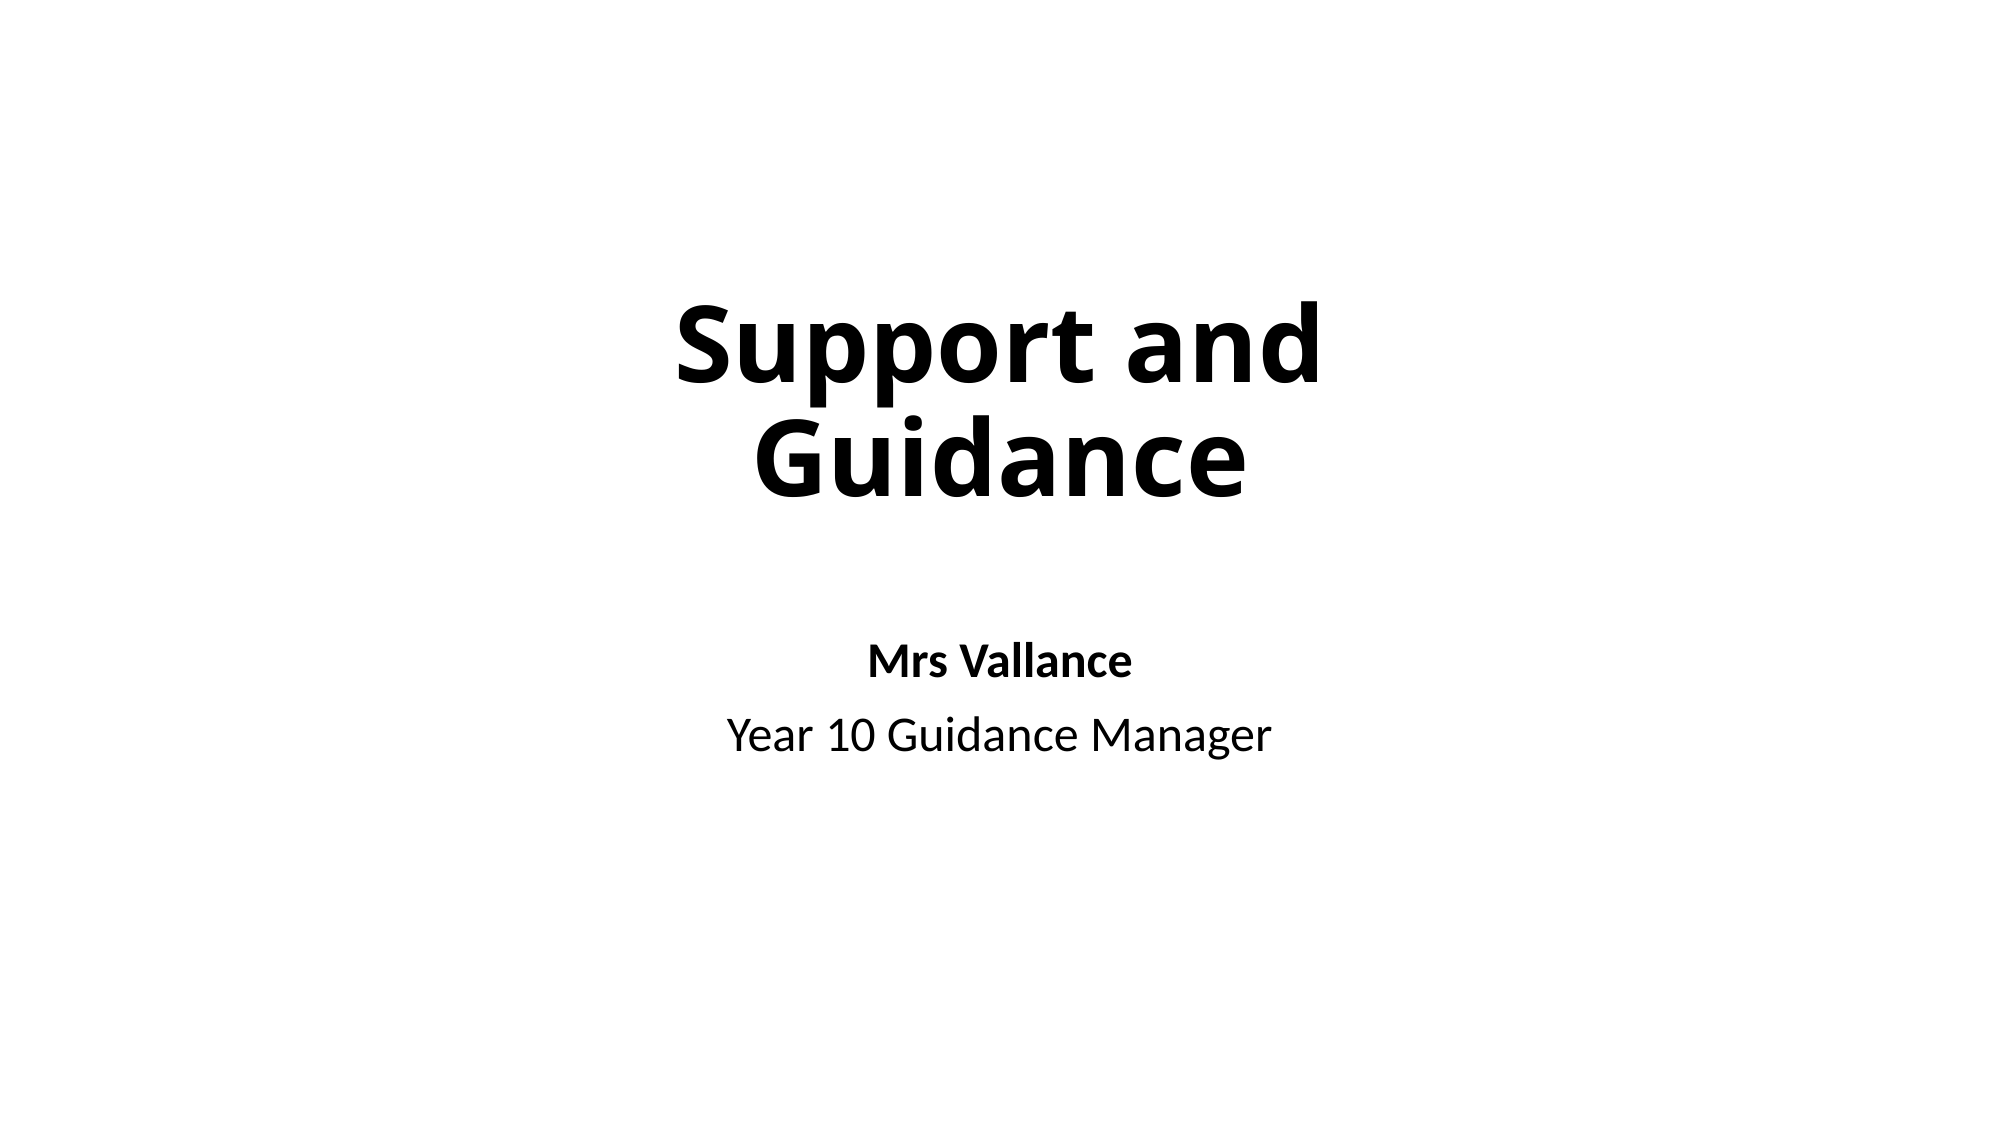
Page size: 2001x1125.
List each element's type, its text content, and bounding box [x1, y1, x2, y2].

title Support and Guidance [627, 247, 1373, 562]
subtitle Mrs Vallance Year 10 Guidance Manager [437, 562, 1563, 835]
